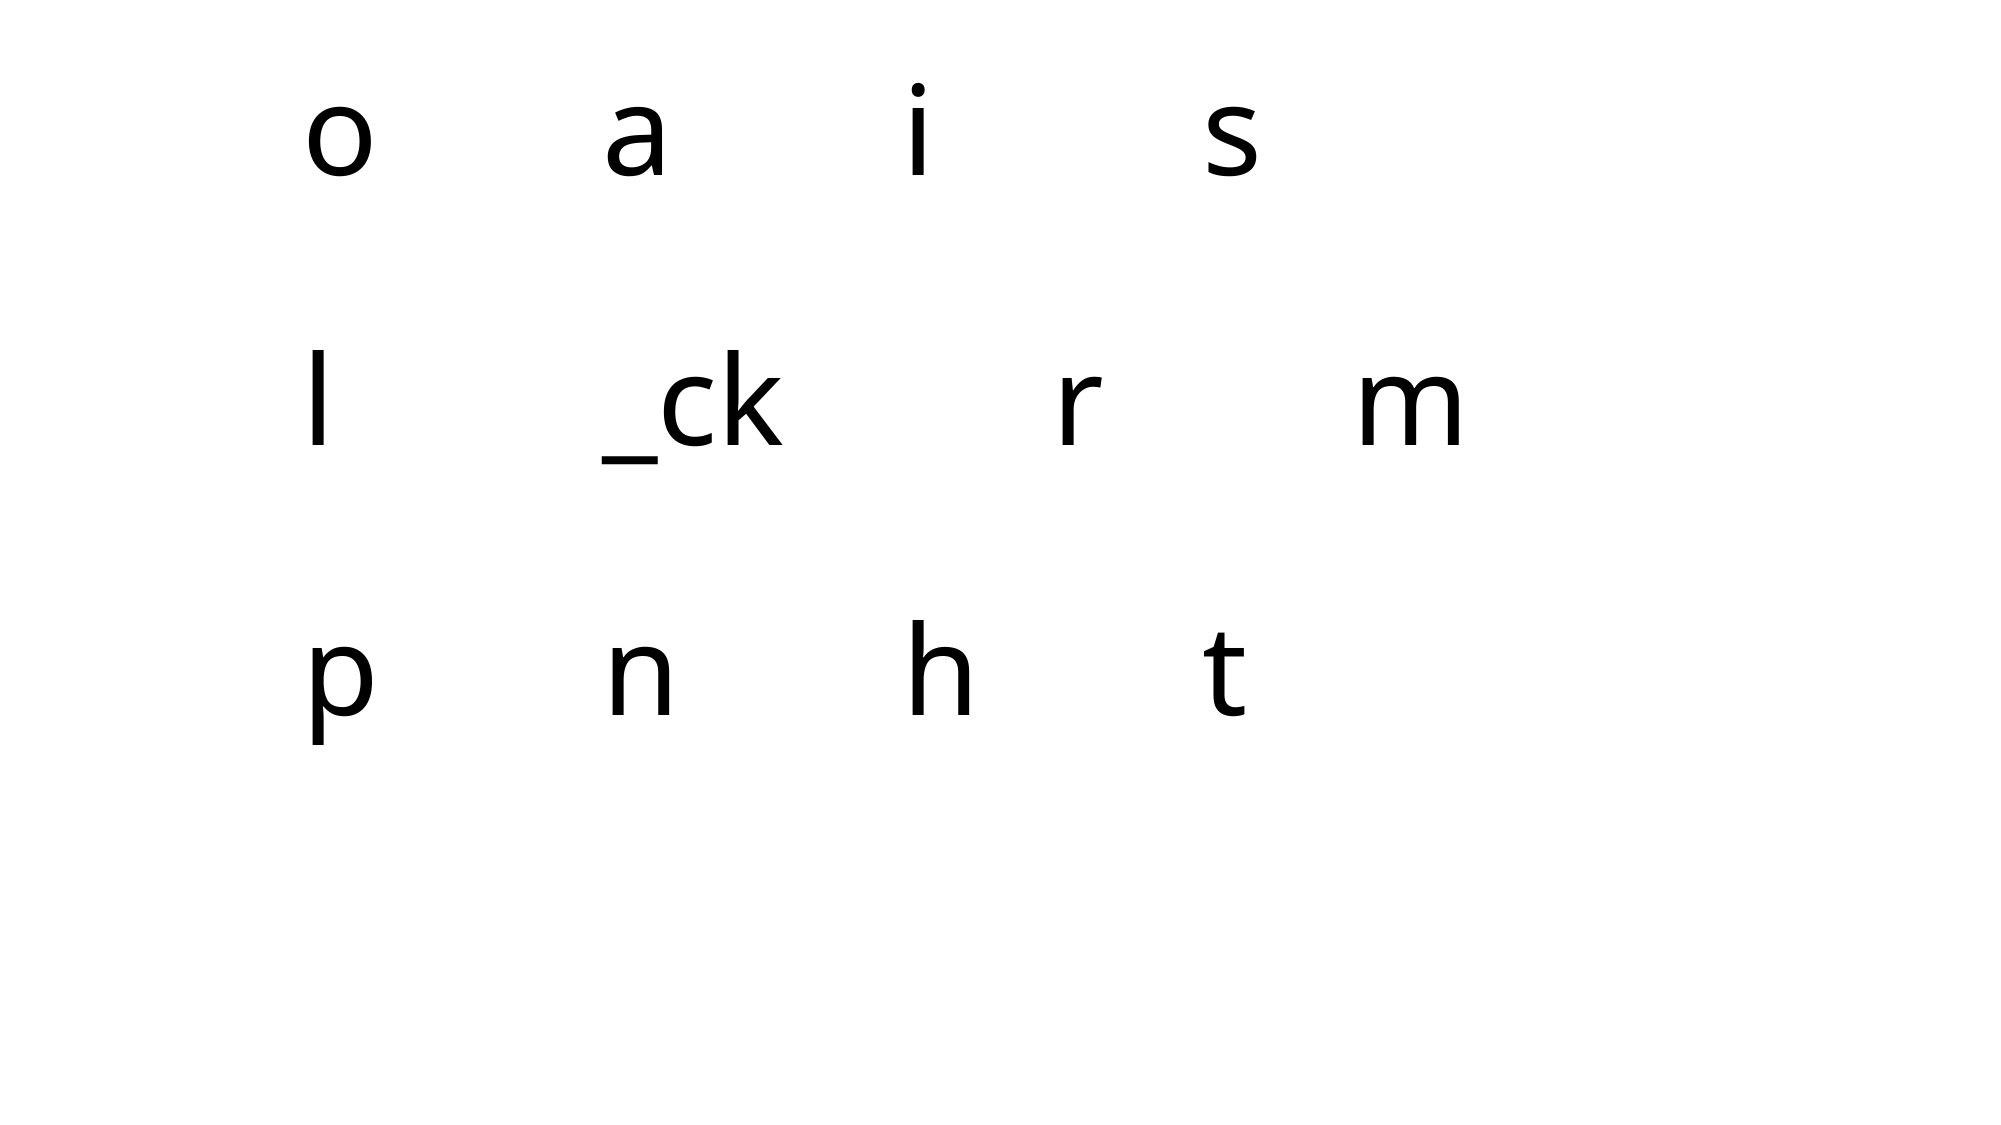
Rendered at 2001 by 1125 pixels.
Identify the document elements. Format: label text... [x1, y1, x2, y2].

title o a i s l _ck r m p n h t [137, 59, 1863, 1071]
